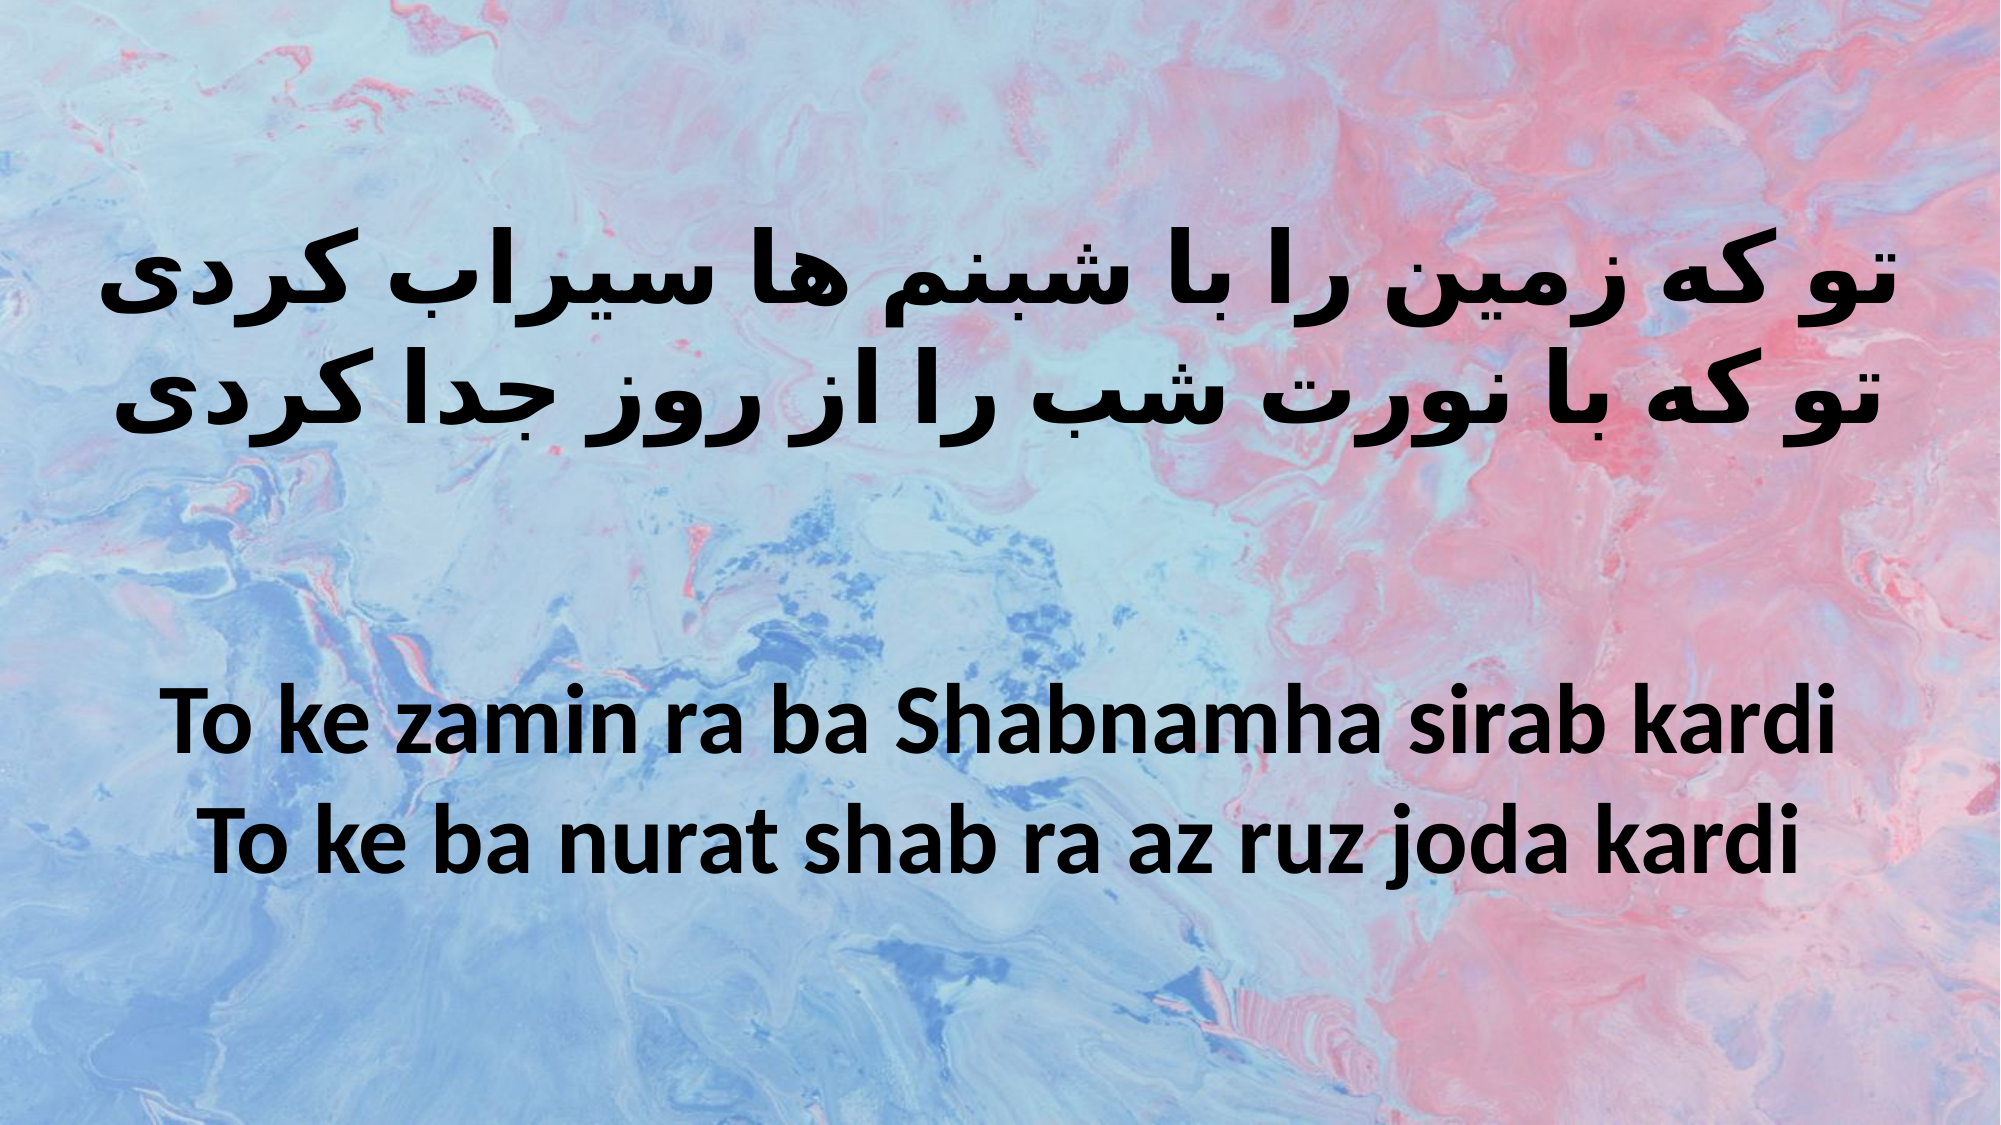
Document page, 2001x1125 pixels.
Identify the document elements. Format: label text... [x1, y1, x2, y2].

picture [0, 0, 2001, 1125]
text_box تو که زمین را با شبنم ها سیراب کردی تو که با نورت شب را از روز جدا کردی To ke zamin ra ba Shabnamha sirab kardi To ke ba nurat shab ra az ruz joda kardi [6, 136, 1994, 901]
